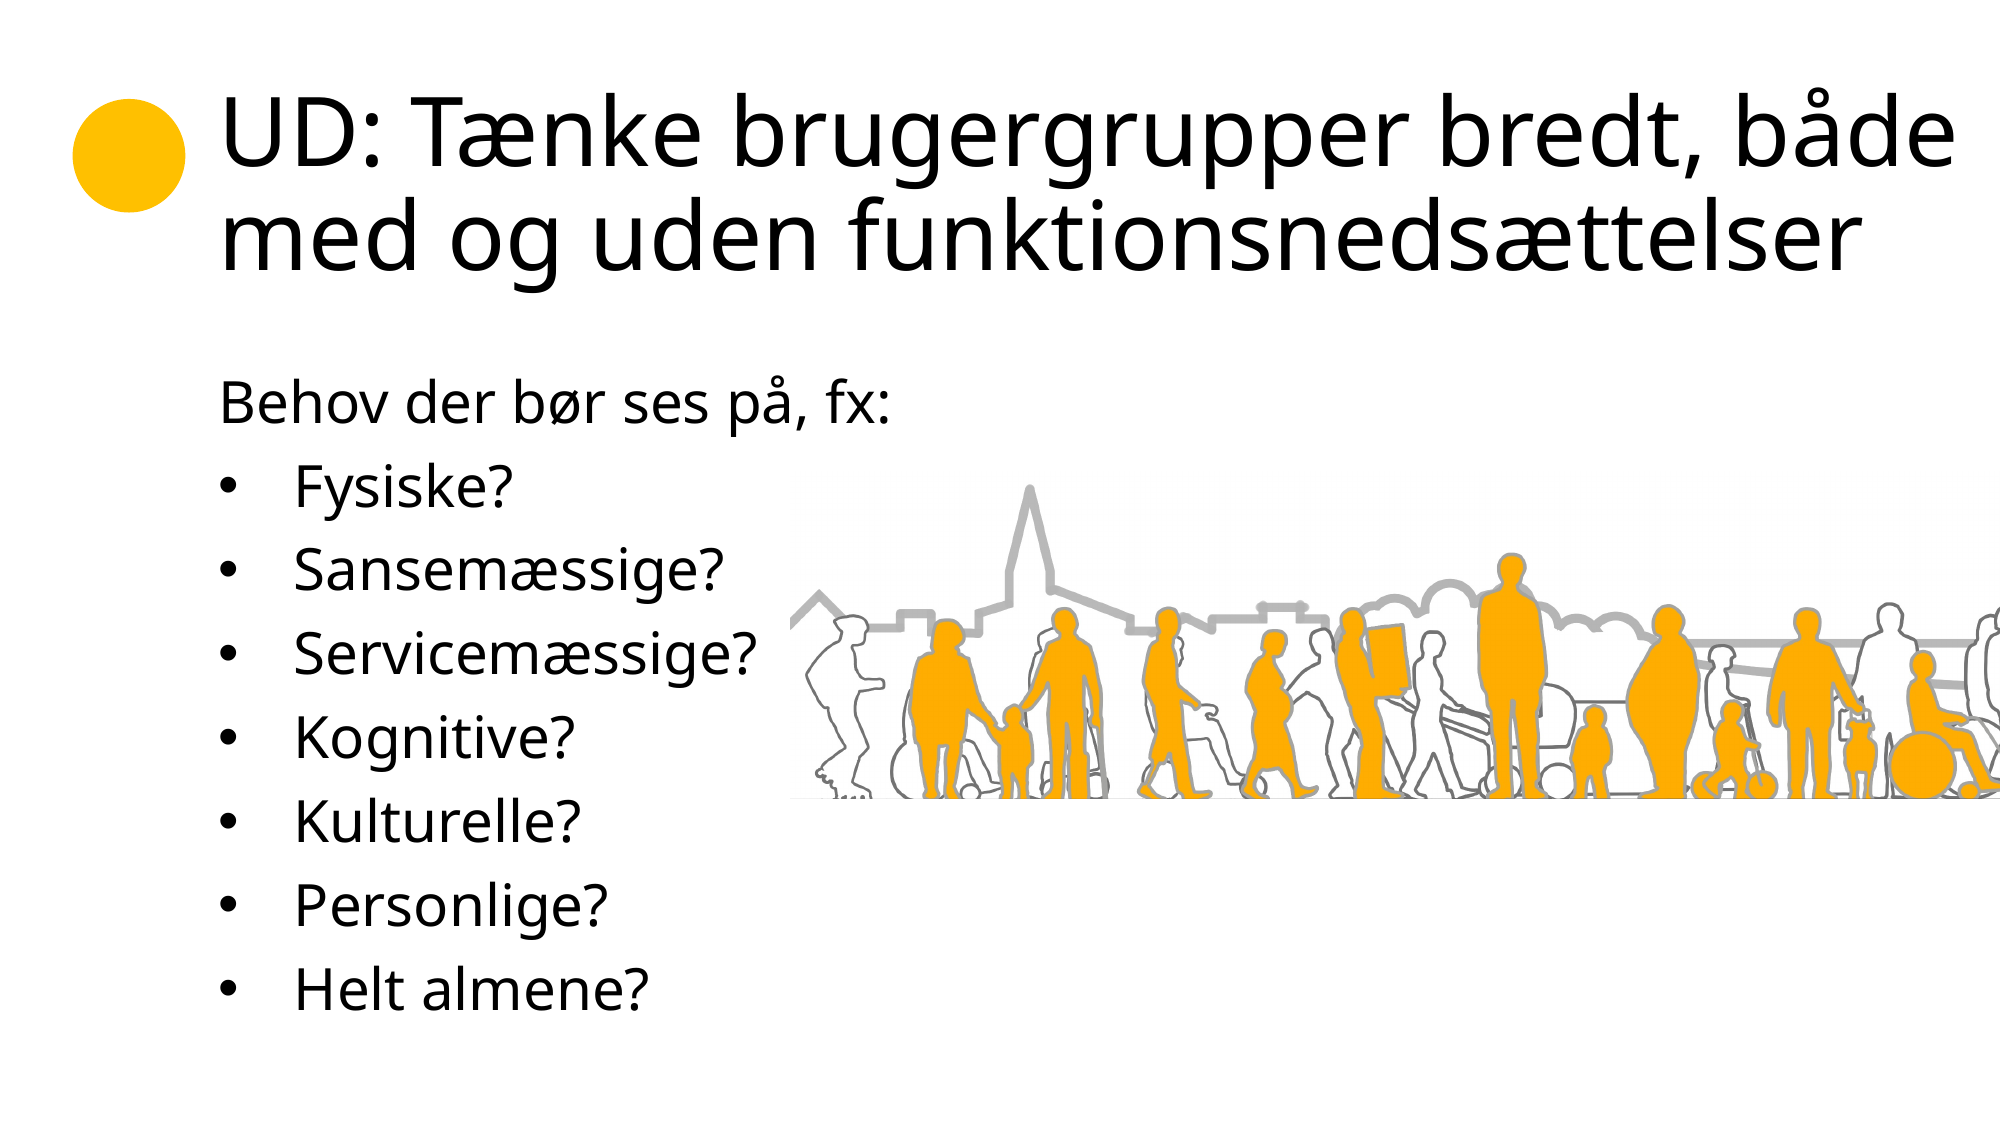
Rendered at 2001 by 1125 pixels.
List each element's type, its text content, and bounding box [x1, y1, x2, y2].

title UD: Tænke brugergrupper bredt, både med og uden funktionsnedsættelser [203, 76, 1978, 327]
list Behov der bør ses på, fx: Fysiske? Sansemæssige? Servicemæssige? Kognitive? Kulturelle? Personlige? Helt almene? [203, 365, 1020, 1070]
picture [789, 470, 2000, 799]
